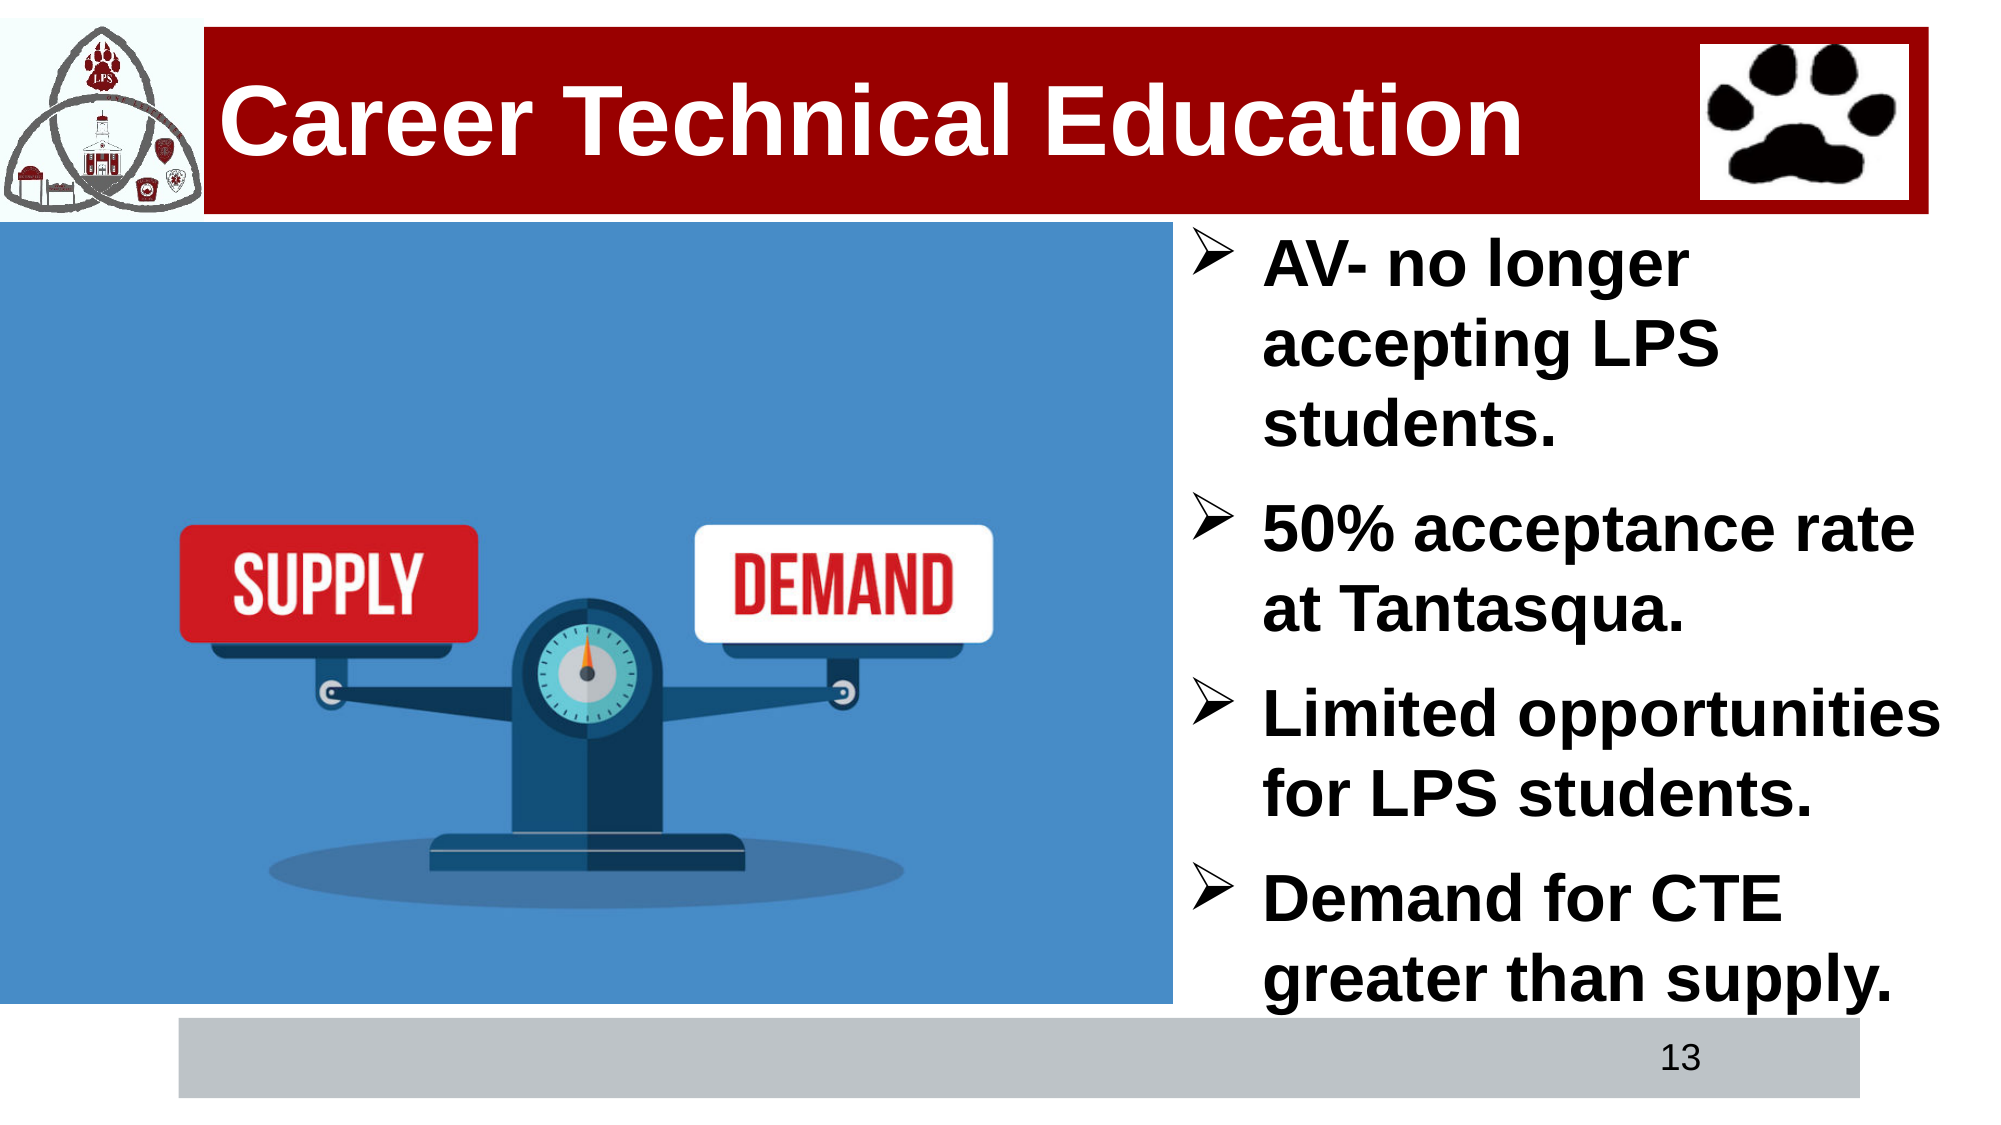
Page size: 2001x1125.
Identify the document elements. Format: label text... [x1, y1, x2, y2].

text_box AV- no longer accepting LPS students. 50% acceptance rate at Tantasqua. Limited opportunities for LPS students. Demand for CTE greater than supply. [1172, 212, 2000, 1022]
text_box Career Technical Education [209, 47, 1661, 183]
picture [0, 17, 1173, 1005]
picture [1700, 44, 1909, 200]
